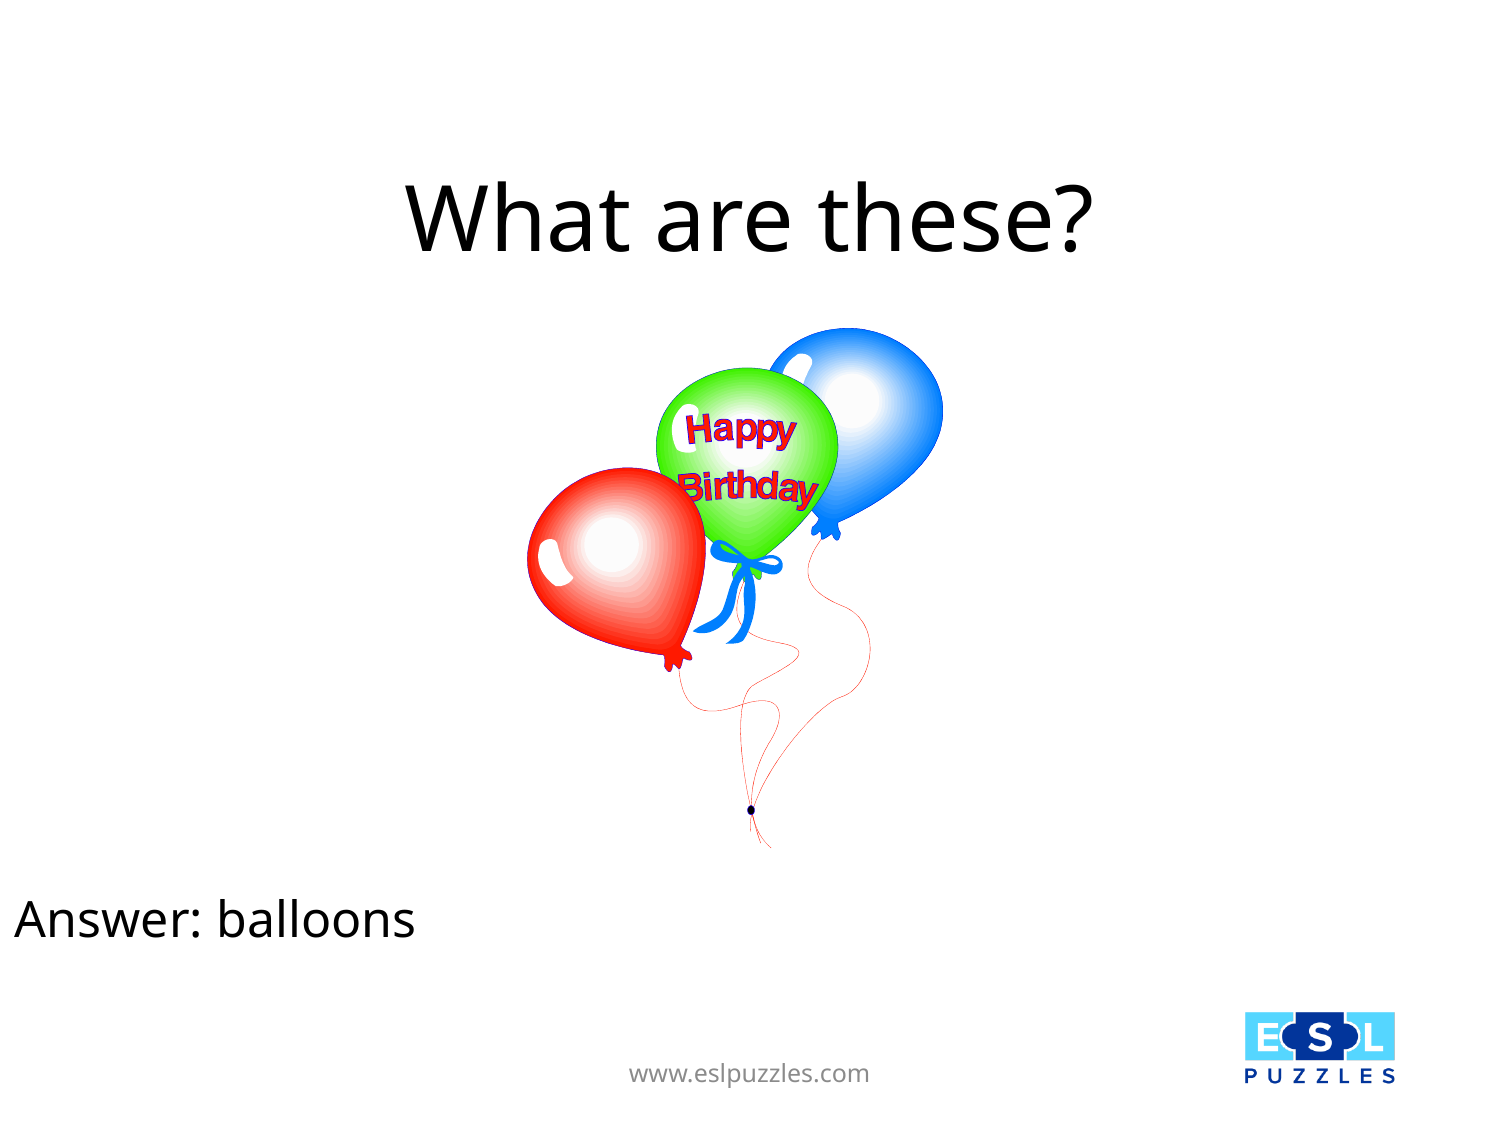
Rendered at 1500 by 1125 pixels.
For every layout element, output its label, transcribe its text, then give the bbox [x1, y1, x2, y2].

picture [527, 327, 944, 849]
text_box Answer: balloons [0, 796, 1500, 1038]
picture [1139, 925, 1500, 1125]
title What are these? [0, 93, 1500, 336]
footer www.eslpuzzles.com [512, 1042, 988, 1103]
